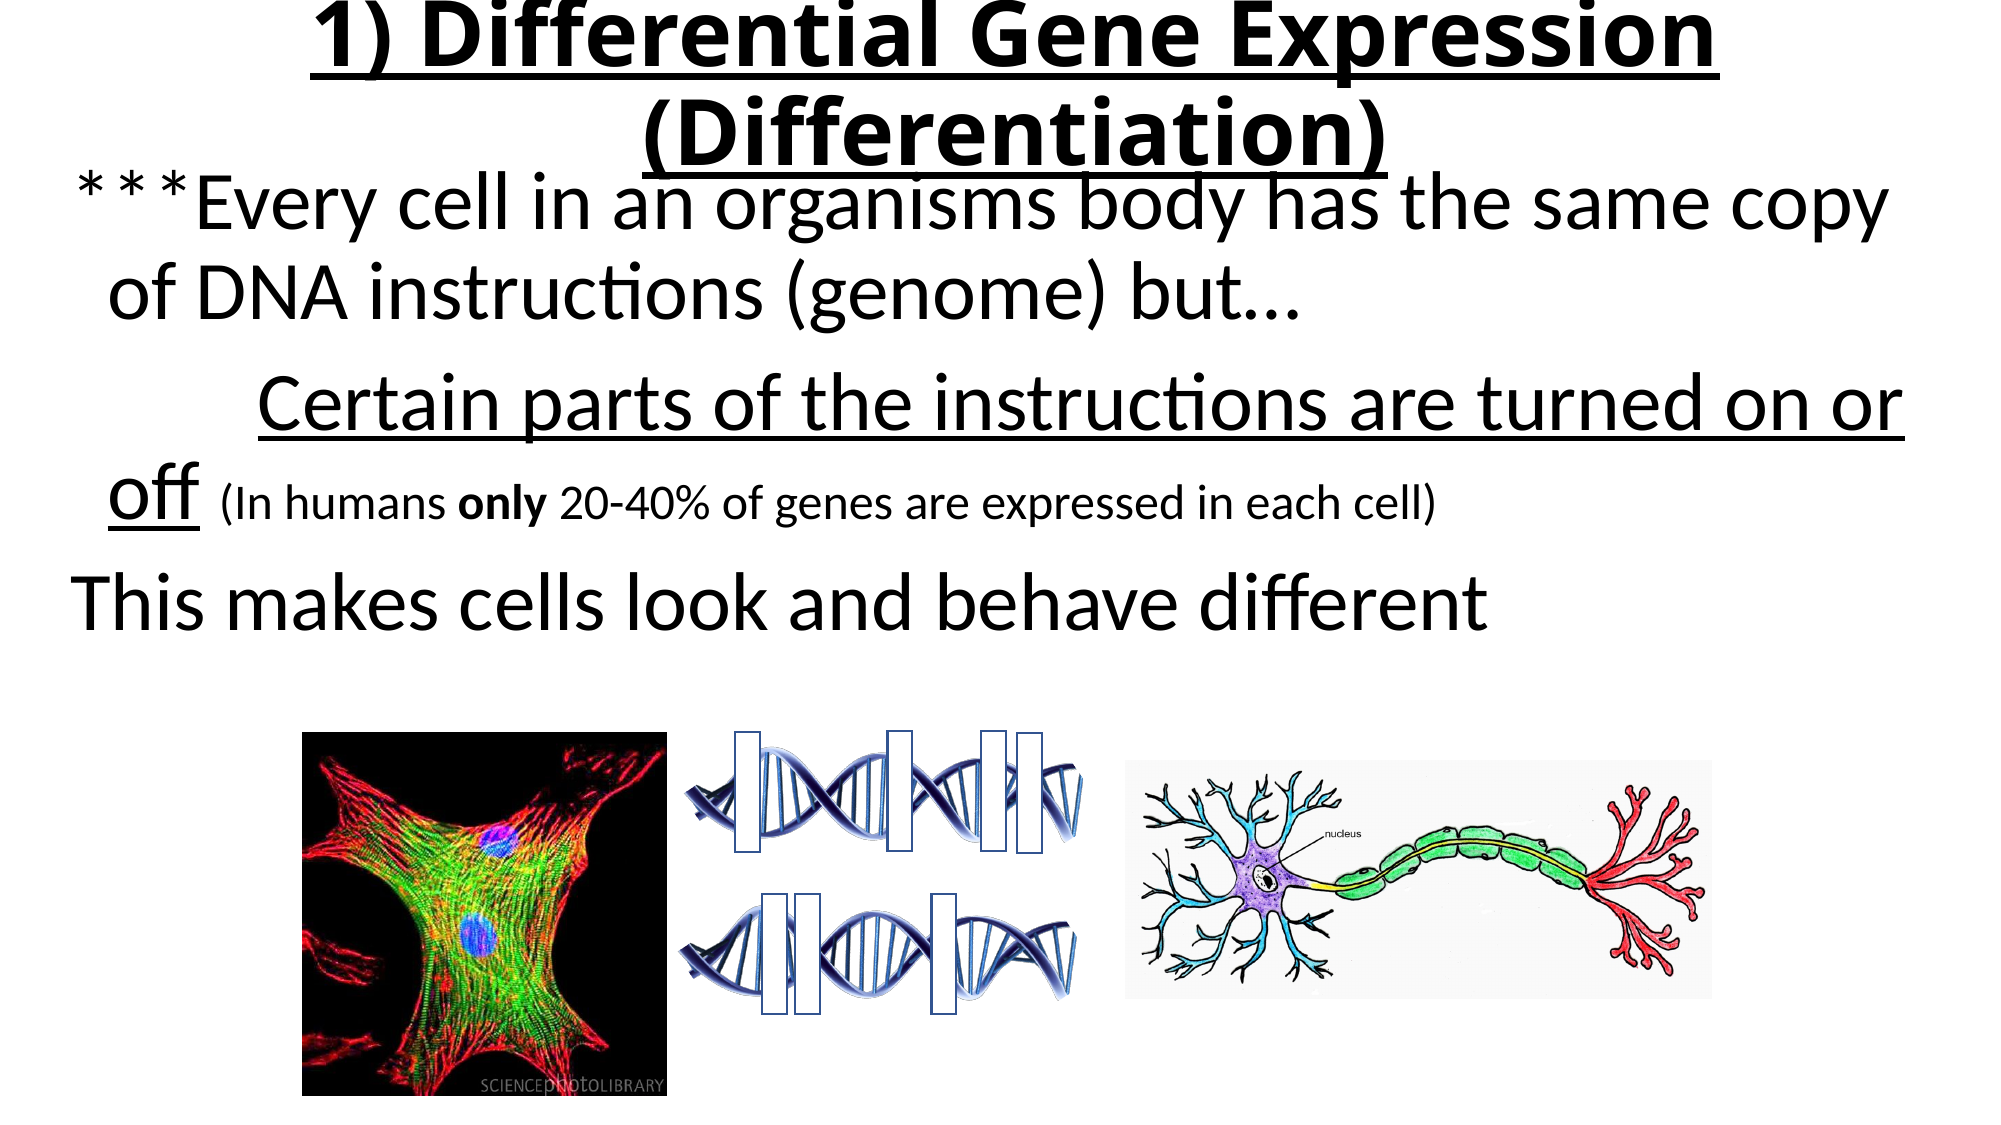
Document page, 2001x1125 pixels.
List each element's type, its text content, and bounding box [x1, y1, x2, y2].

picture [1124, 760, 1712, 999]
picture [677, 604, 1106, 1125]
title 1) Differential Gene Expression (Differentiation) [0, 0, 2000, 173]
picture [302, 732, 667, 1096]
list ***Every cell in an organisms body has the same copy of DNA instructions (genome) but… Certain parts of the instructions are turned on or off (In humans only 20-40% of genes are expressed in each cell) This makes cells look and behave different [55, 150, 1932, 717]
